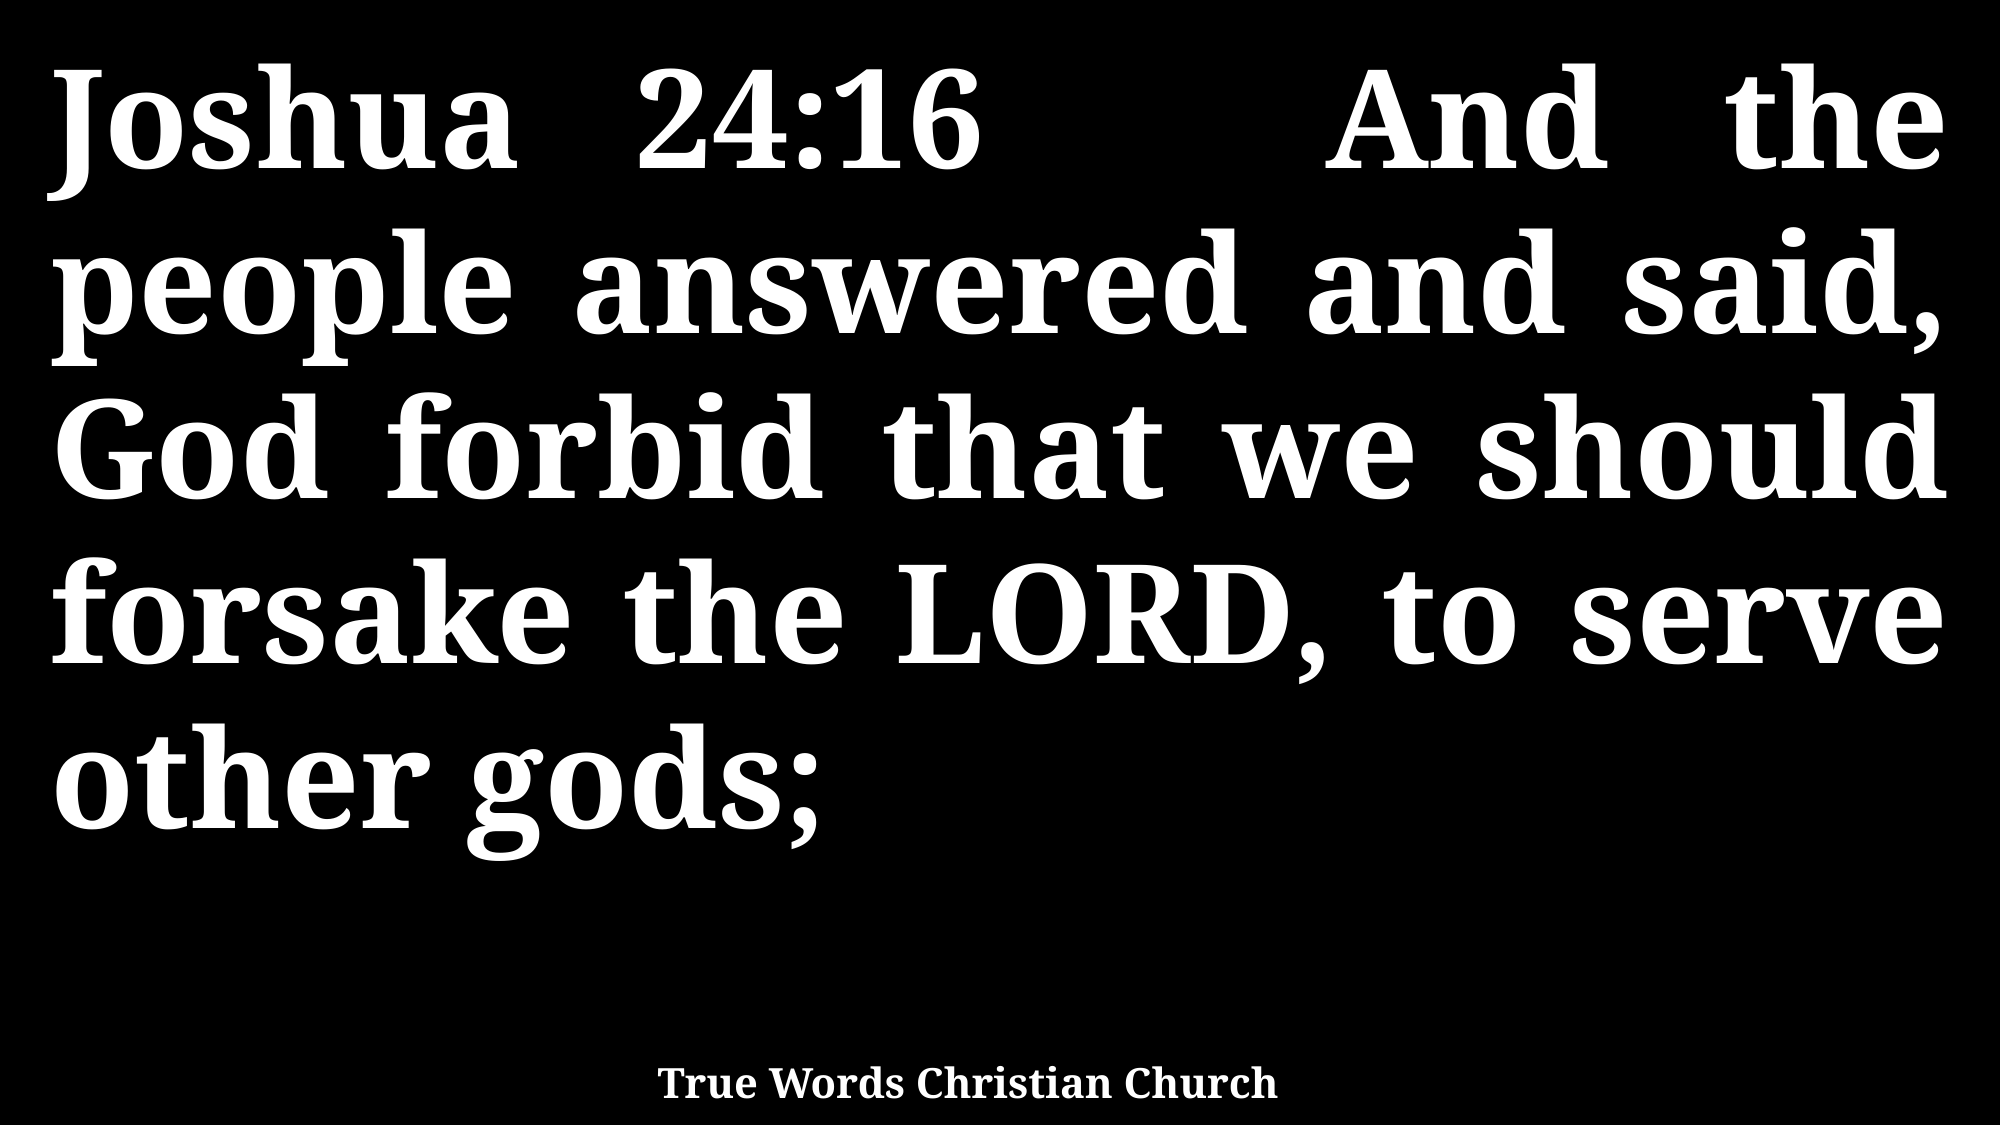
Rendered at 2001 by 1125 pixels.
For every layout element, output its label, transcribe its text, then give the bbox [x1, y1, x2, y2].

text_box Joshua 24:16 And the people answered and said, God forbid that we should forsake the LORD, to serve other gods; [35, 24, 1965, 864]
text_box True Words Christian Church [642, 1049, 1294, 1114]
